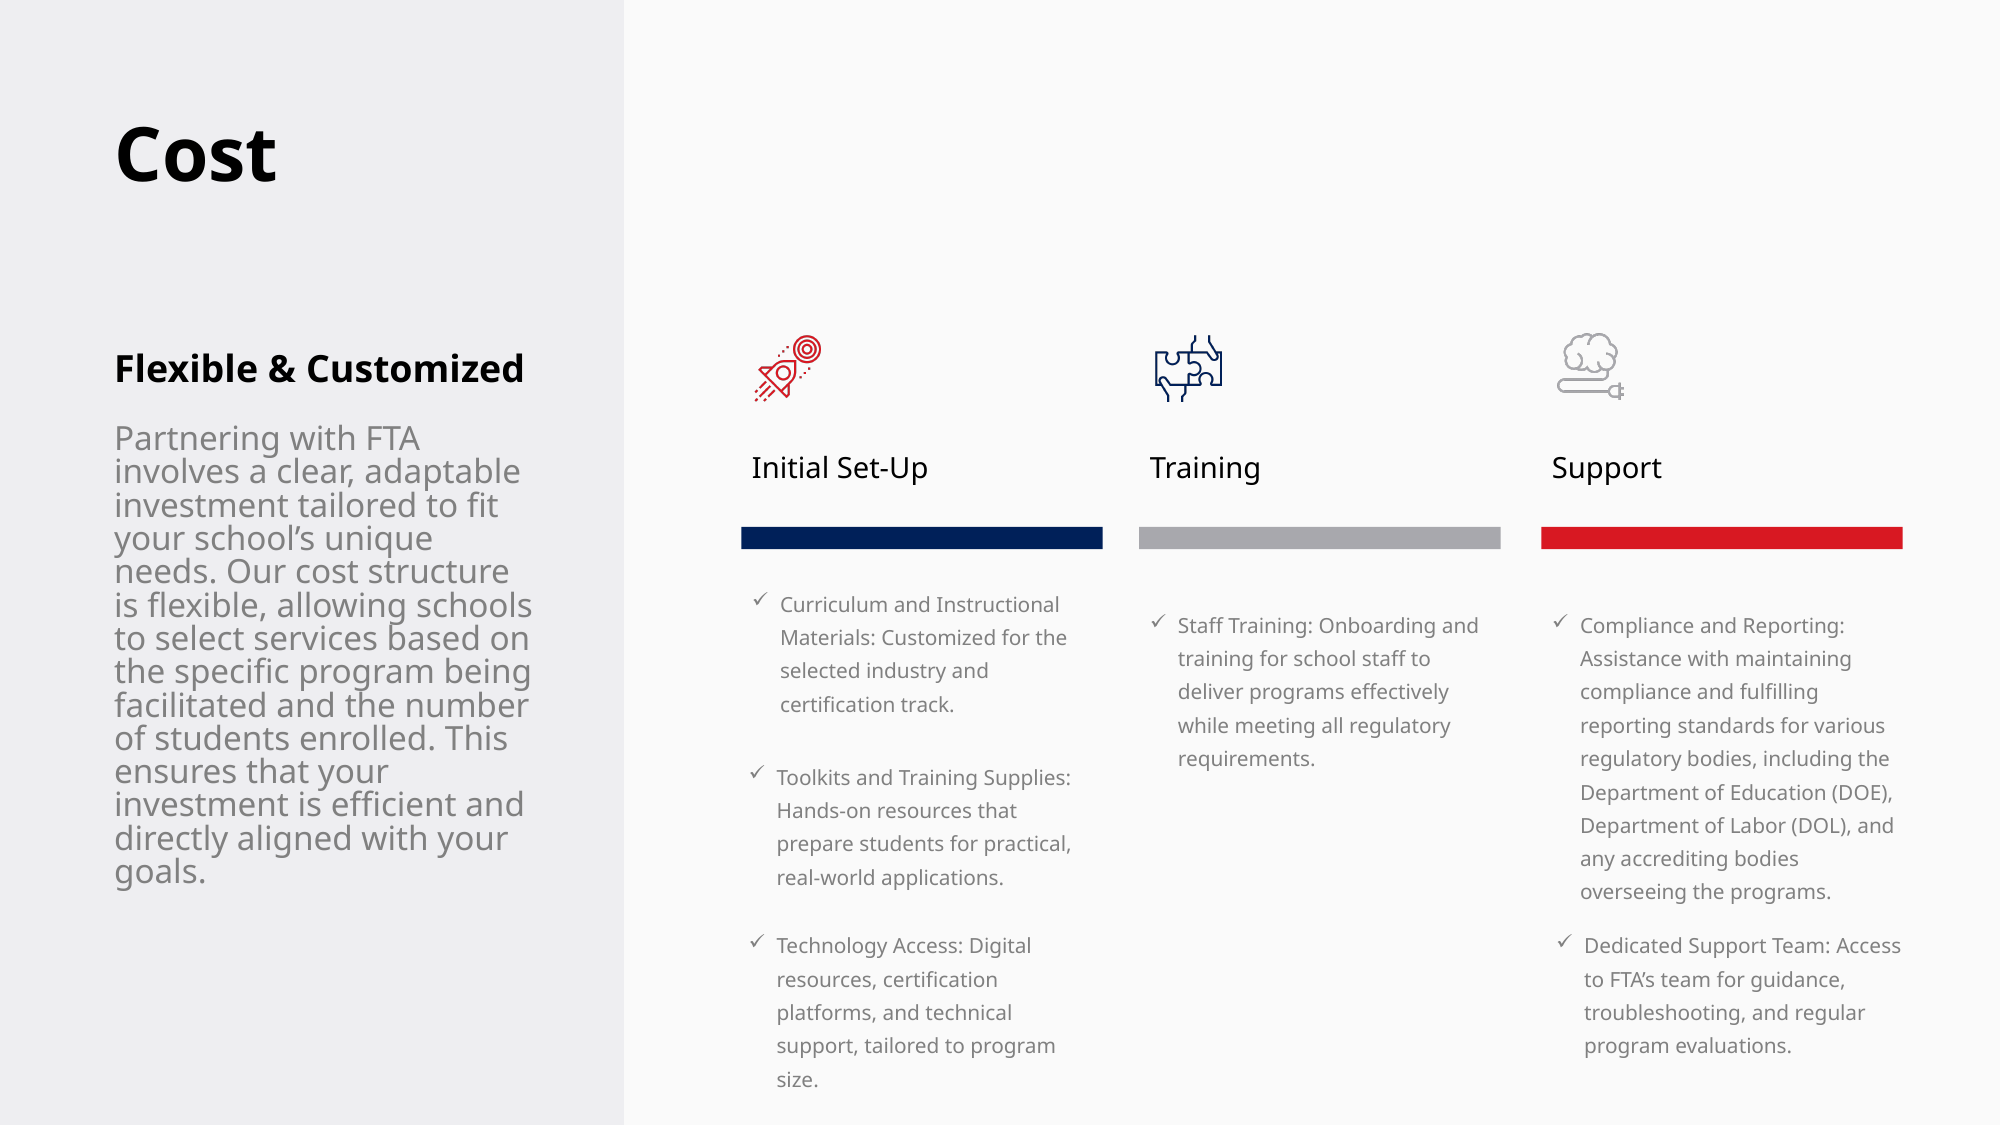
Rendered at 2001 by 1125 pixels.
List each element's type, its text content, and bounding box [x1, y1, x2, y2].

text_box Training [1135, 442, 1450, 492]
text_box Technology Access: Digital resources, certification platforms, and technical support, tailored to program size. [733, 917, 1111, 1125]
picture [753, 334, 823, 403]
text_box [1540, 526, 1904, 550]
text_box Curriculum and Instructional Materials: Customized for the selected industry and certification track. [737, 575, 1114, 757]
picture [1154, 334, 1223, 403]
text_box Compliance and Reporting: Assistance with maintaining compliance and fulfilling reporting standards for various regulatory bodies, including the Department of Education (DOE), Department of Labor (DOL), and any accrediting bodies overseeing the programs. [1537, 596, 1914, 945]
text_box Flexible & Customized [99, 337, 579, 398]
text_box [0, 0, 625, 1125]
text_box [1138, 526, 1502, 550]
text_box Dedicated Support Team: Access to FTA’s team for guidance, troubleshooting, and regular program evaluations. [1541, 917, 1918, 1099]
text_box Initial Set-Up [737, 442, 1052, 492]
text_box Partnering with FTA involves a clear, adaptable investment tailored to fit your school’s unique needs. Our cost structure is flexible, allowing schools to select services based on the specific program being facilitated and the number of students enrolled. This ensures that your investment is efficient and directly aligned with your goals. [99, 416, 552, 898]
text_box [740, 526, 1104, 550]
text_box Support [1537, 442, 1852, 492]
title Cost [99, 48, 1900, 267]
picture [1556, 332, 1625, 401]
text_box Staff Training: Onboarding and training for school staff to deliver programs effectively while meeting all regulatory requirements. [1135, 596, 1512, 812]
text_box Toolkits and Training Supplies: Hands-on resources that prepare students for practical, real-world applications. [733, 748, 1111, 917]
